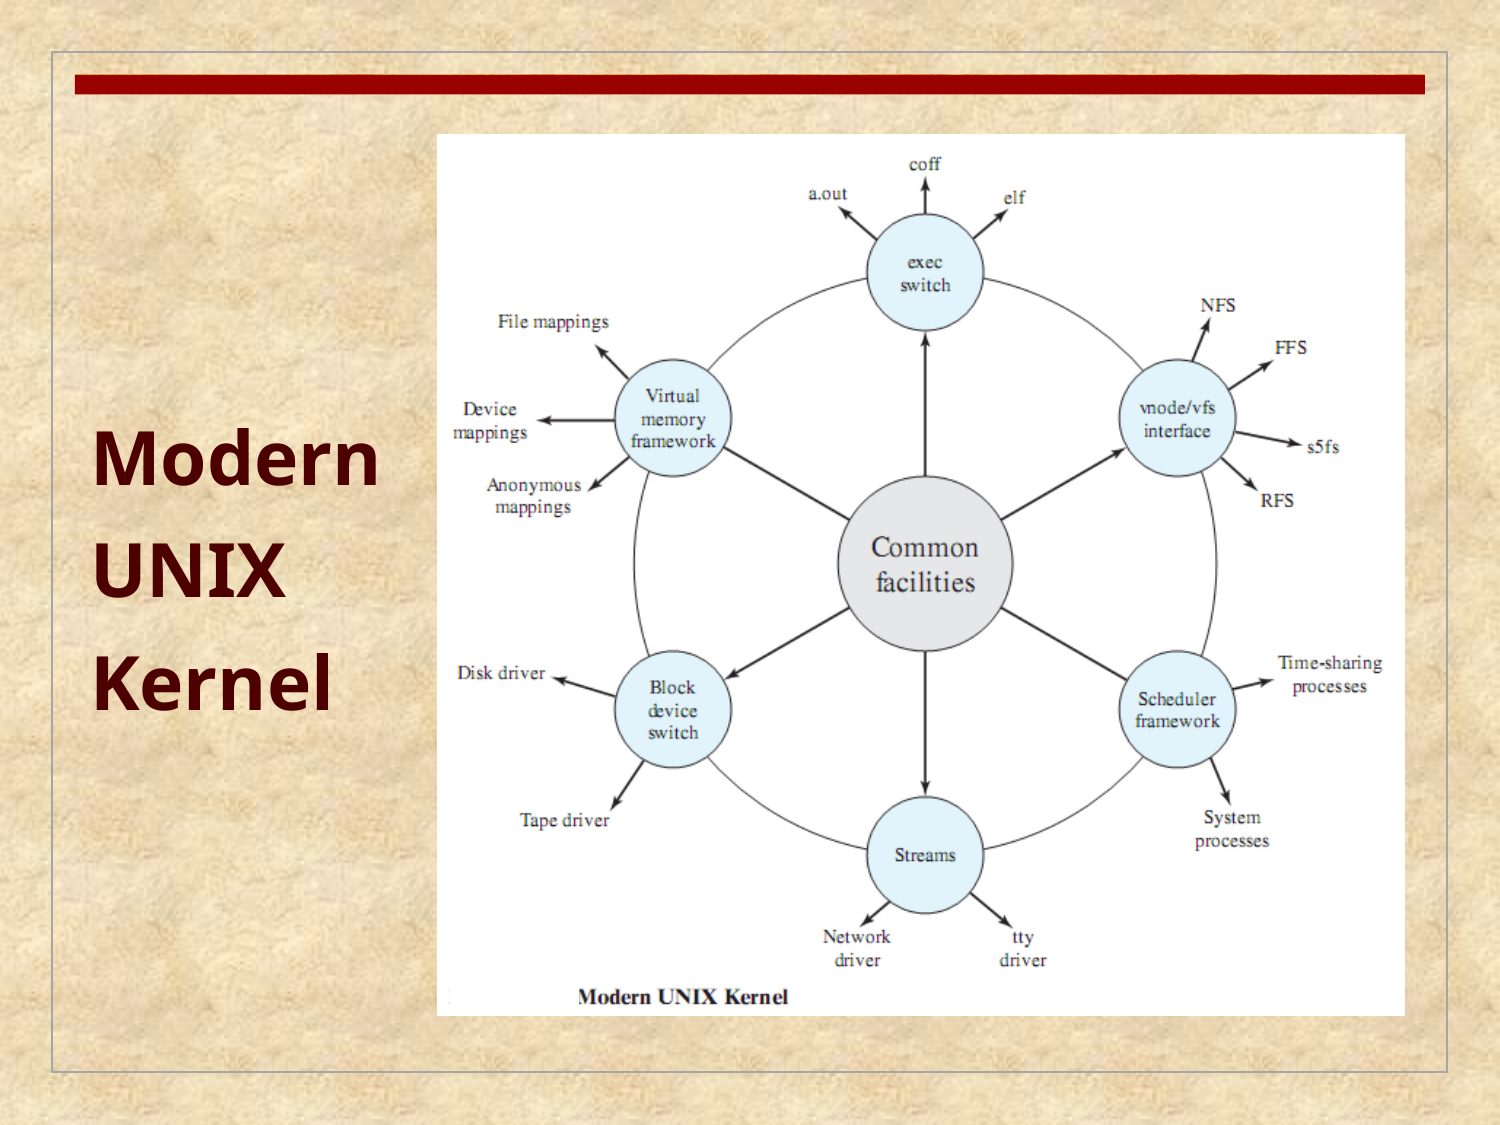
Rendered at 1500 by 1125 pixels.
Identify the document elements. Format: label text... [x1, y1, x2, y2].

picture [1406, 53, 1446, 1071]
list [436, 0, 1406, 1125]
picture [53, 53, 436, 1071]
picture [0, 0, 436, 1125]
picture [1406, 0, 1500, 1125]
title Modern UNIX Kernel [75, 337, 400, 725]
